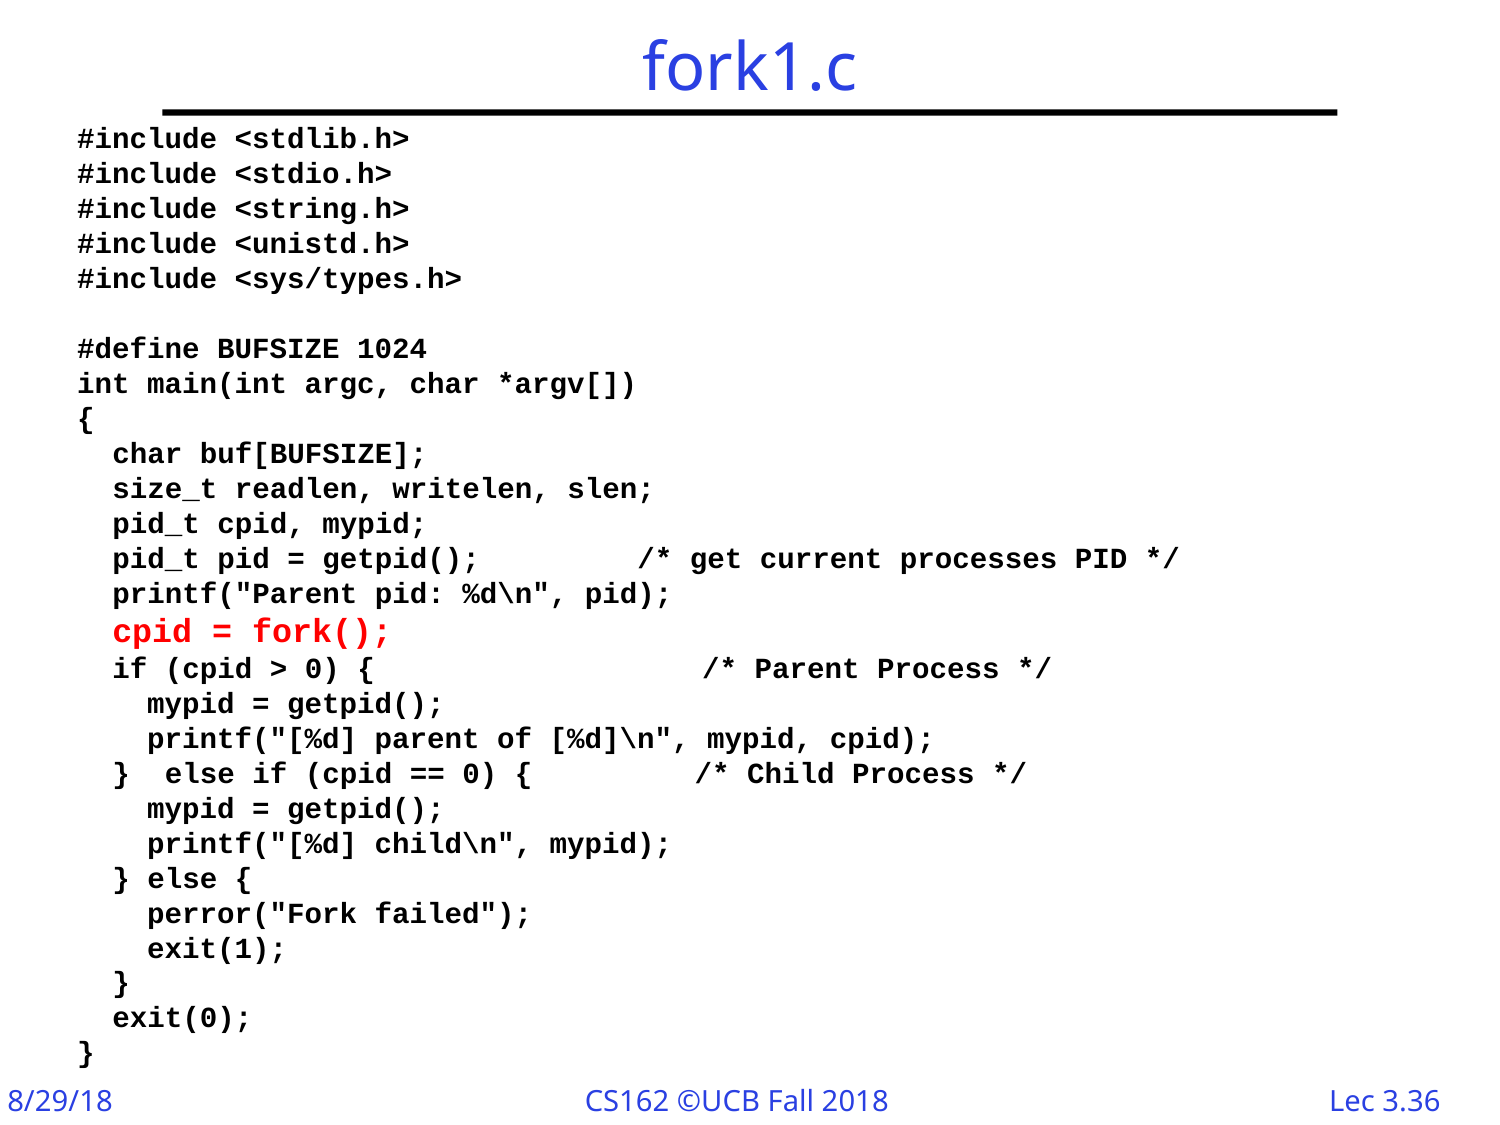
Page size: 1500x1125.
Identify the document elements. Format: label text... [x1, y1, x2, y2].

title fork1.c [162, 24, 1338, 112]
text_box #include <stdlib.h> #include <stdio.h> #include <string.h> #include <unistd.h> #include <sys/types.h> #define BUFSIZE 1024 int main(int argc, char *argv[]) { char buf[BUFSIZE]; size_t readlen, writelen, slen; pid_t cpid, mypid; pid_t pid = getpid(); /* get current processes PID */ printf("Parent pid: %d\n", pid); cpid = fork(); if (cpid > 0) { /* Parent Process */ mypid = getpid(); printf("[%d] parent of [%d]\n", mypid, cpid); } else if (cpid == 0) { /* Child Process */ mypid = getpid(); printf("[%d] child\n", mypid); } else { perror("Fork failed"); exit(1); } exit(0); } [62, 112, 1413, 1077]
